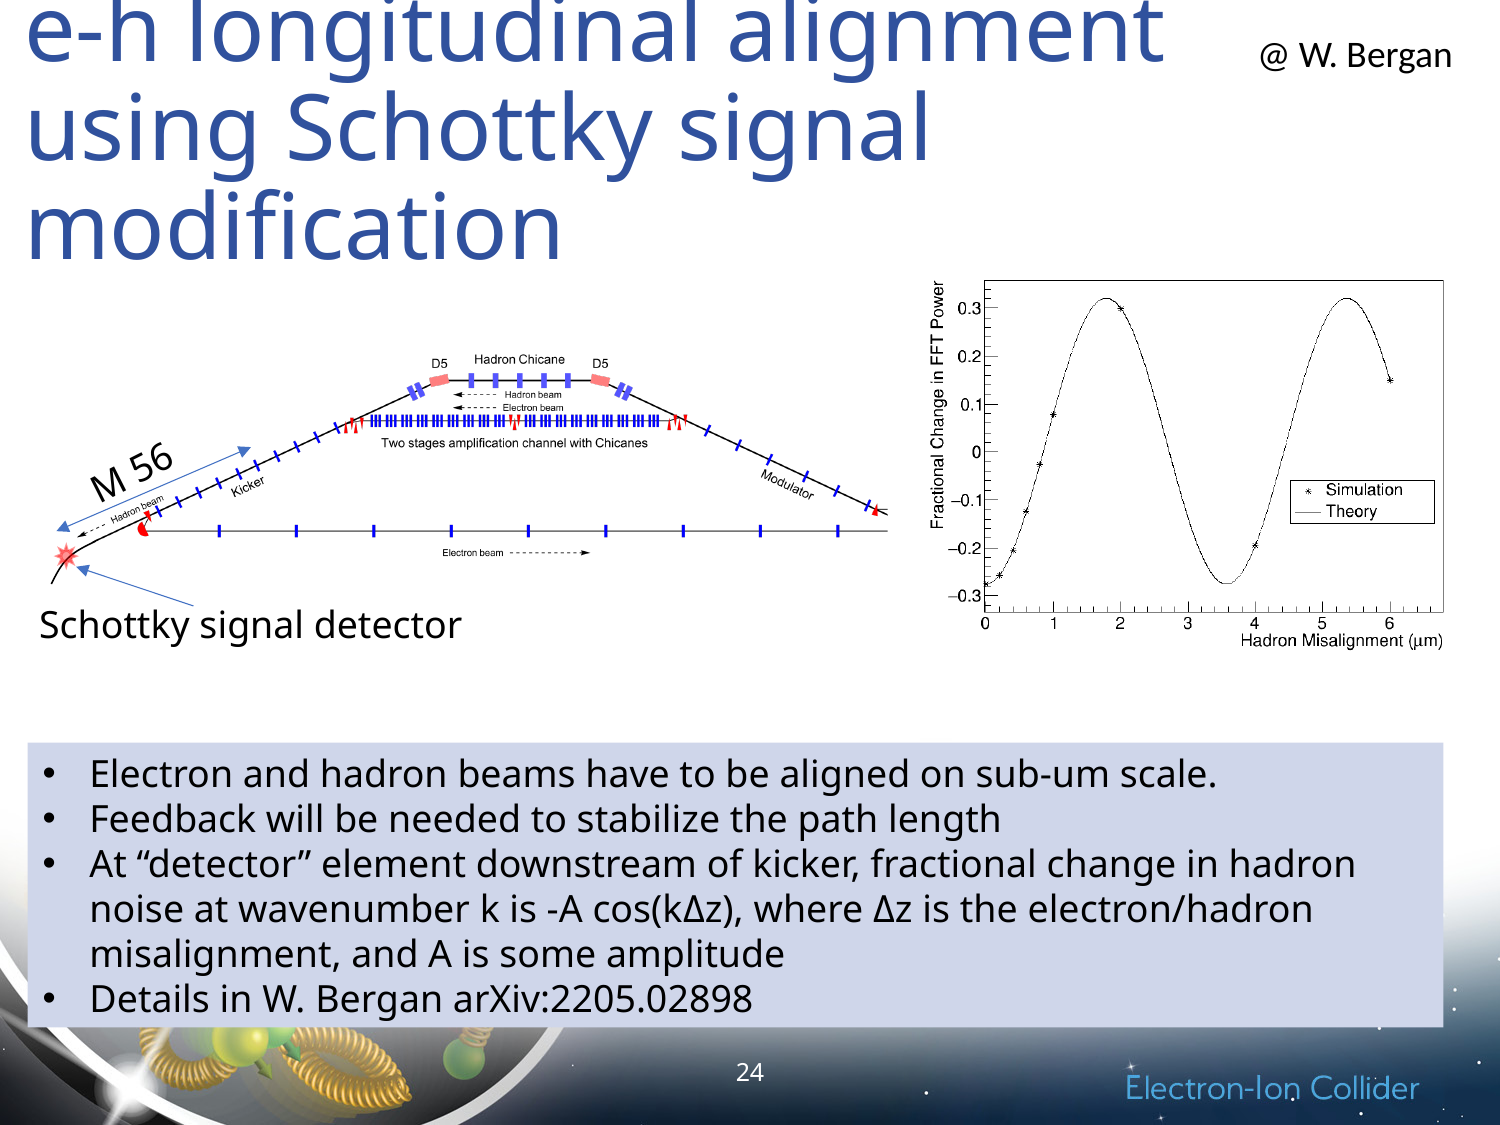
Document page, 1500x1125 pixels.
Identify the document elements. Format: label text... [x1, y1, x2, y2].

text_box Schottky signal detector [24, 593, 478, 654]
title e-h longitudinal alignment using Schottky signal modification [9, 22, 1399, 240]
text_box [76, 566, 194, 606]
text_box @ W. Bergan [1242, 22, 1469, 83]
slide_number 24 [581, 1043, 919, 1104]
text_box [53, 542, 76, 571]
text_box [56, 447, 252, 532]
picture [0, 0, 1500, 1125]
text_box Electron and hadron beams have to be aligned on sub-um scale. Feedback will be needed to stabilize the path length At “detector” element downstream of kicker, fractional change in hadron noise at wavenumber k is -A cos(kΔz), where Δz is the electron/hadron misalignment, and A is some amplitude Details in W. Bergan arXiv:2205.02898 [27, 742, 1444, 1028]
text_box [50, 564, 66, 585]
